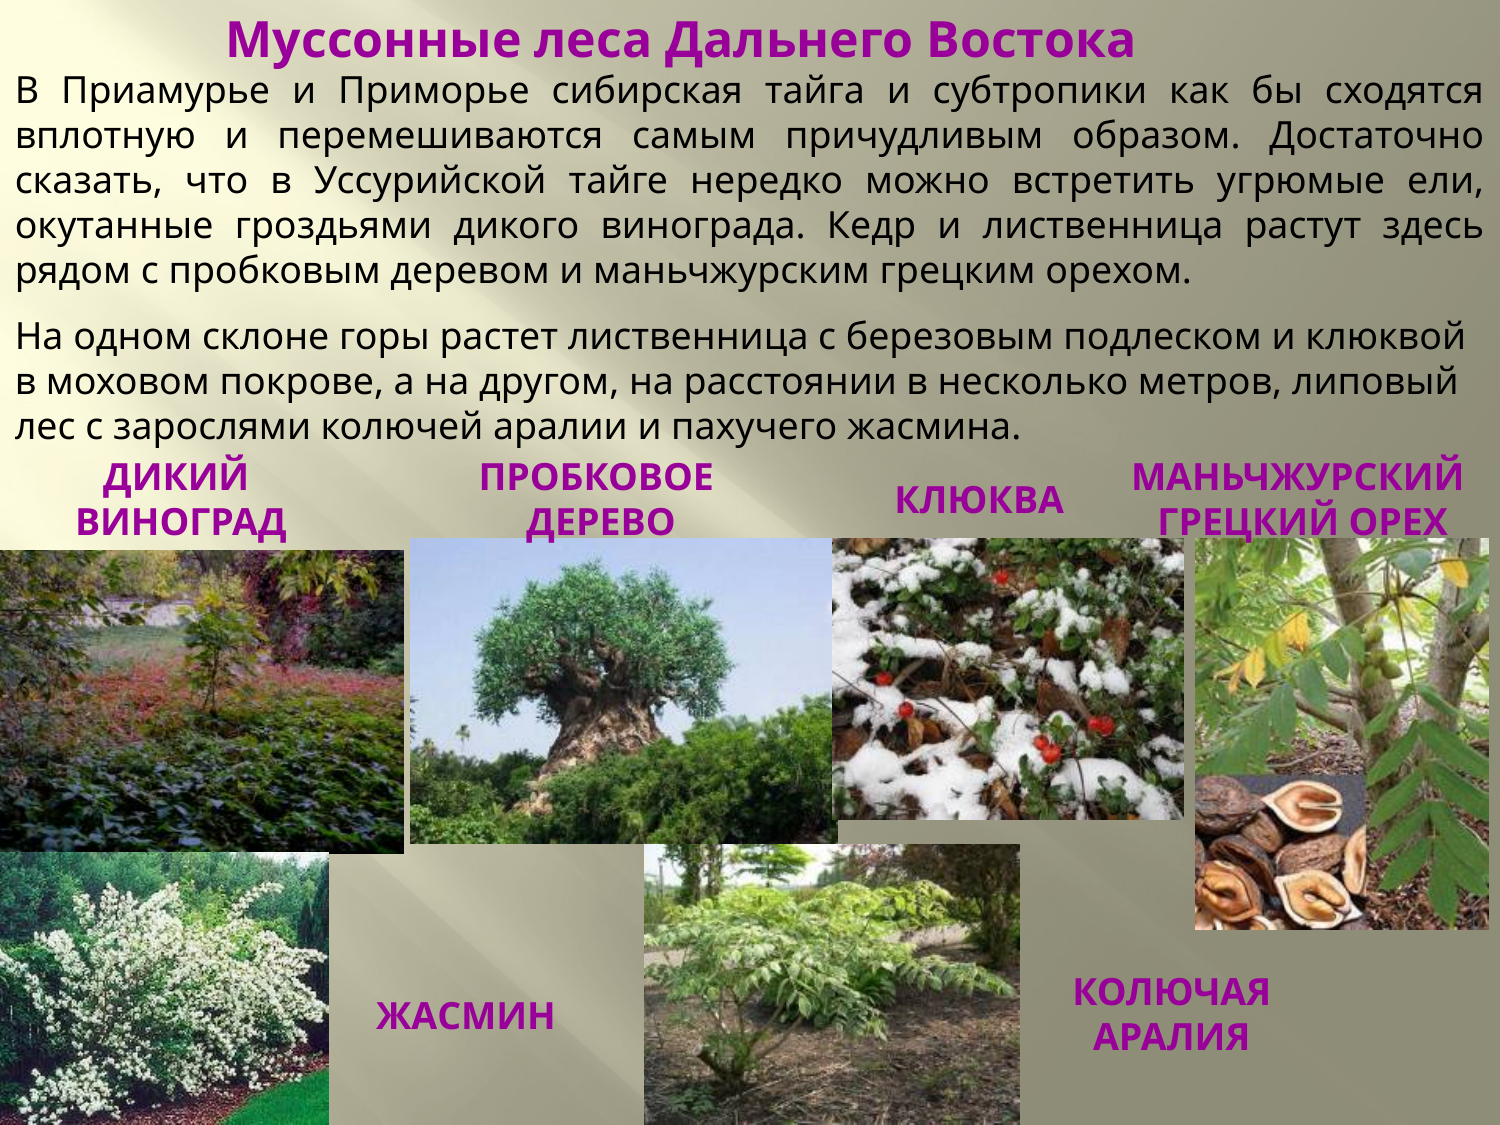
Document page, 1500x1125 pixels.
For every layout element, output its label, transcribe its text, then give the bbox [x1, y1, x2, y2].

text_box ДИКИЙ ВИНОГРАД [60, 455, 302, 550]
text_box КОЛЮЧАЯ АРАЛИЯ [1062, 960, 1287, 1066]
text_box На одном склоне горы растет лиственница с березовым подлеском и клюквой в моховом покрове, а на другом, на расстоянии в несколько метров, липовый лес с зарослями колючей аралии и пахучего жасмина. [0, 304, 1500, 455]
text_box ЖАСМИН [371, 984, 571, 1045]
text_box ПРОБКОВОЕ ДЕРЕВО [463, 455, 739, 538]
text_box Муссонные леса Дальнего Востока [210, 0, 1348, 58]
text_box В Приамурье и Приморье сибирская тайга и субтропики как бы сходятся вплотную и перемешиваются самым причудливым образом. Достаточно сказать, что в Уссурийской тайге нередко можно встретить угрюмые ели, окутанные гроздьями дикого винограда. Кедр и лиственница растут здесь рядом с пробковым деревом и маньчжурским грецким орехом. [0, 58, 1500, 299]
text_box КЛЮКВА [879, 468, 1080, 529]
text_box МАНЬЧЖУРСКИЙ ГРЕЦКИЙ ОРЕХ [1116, 455, 1480, 548]
picture [1195, 538, 1489, 930]
picture [409, 538, 1184, 1125]
picture [0, 550, 404, 1125]
